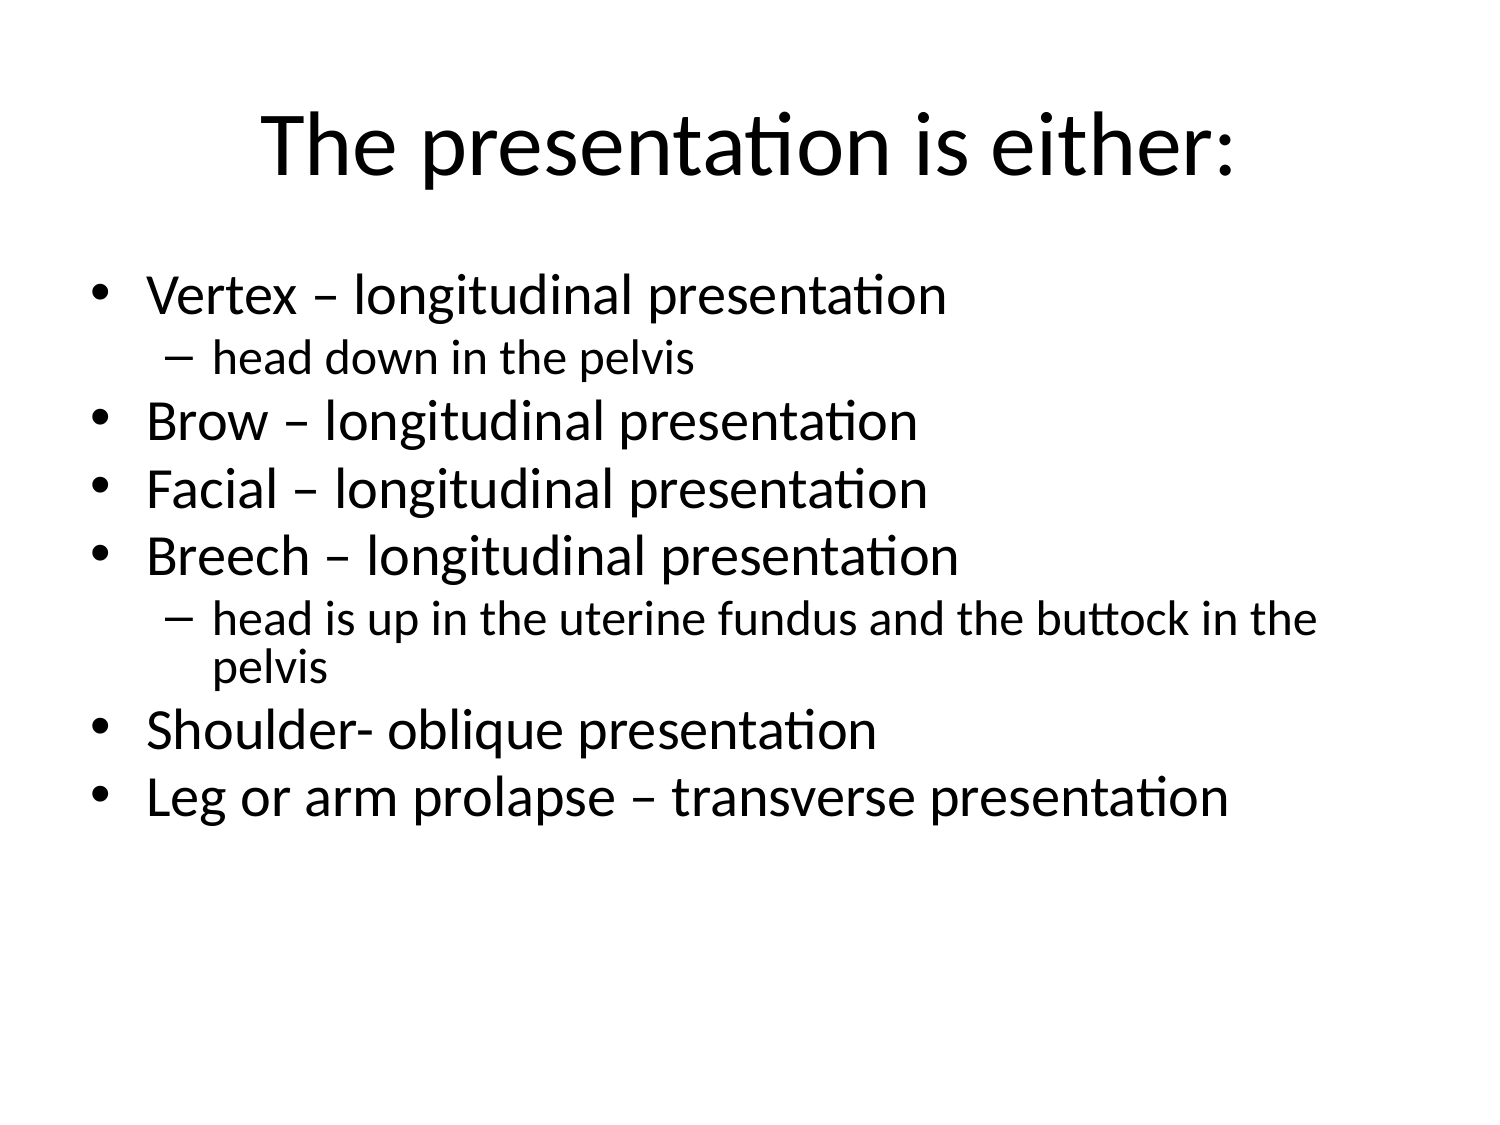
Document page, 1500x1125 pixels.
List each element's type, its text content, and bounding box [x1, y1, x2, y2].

list Vertex – longitudinal presentation head down in the pelvis Brow – longitudinal presentation Facial – longitudinal presentation Breech – longitudinal presentation head is up in the uterine fundus and the buttock in the pelvis Shoulder- oblique presentation Leg or arm prolapse – transverse presentation [75, 262, 1425, 1005]
title The presentation is either: [75, 45, 1425, 233]
